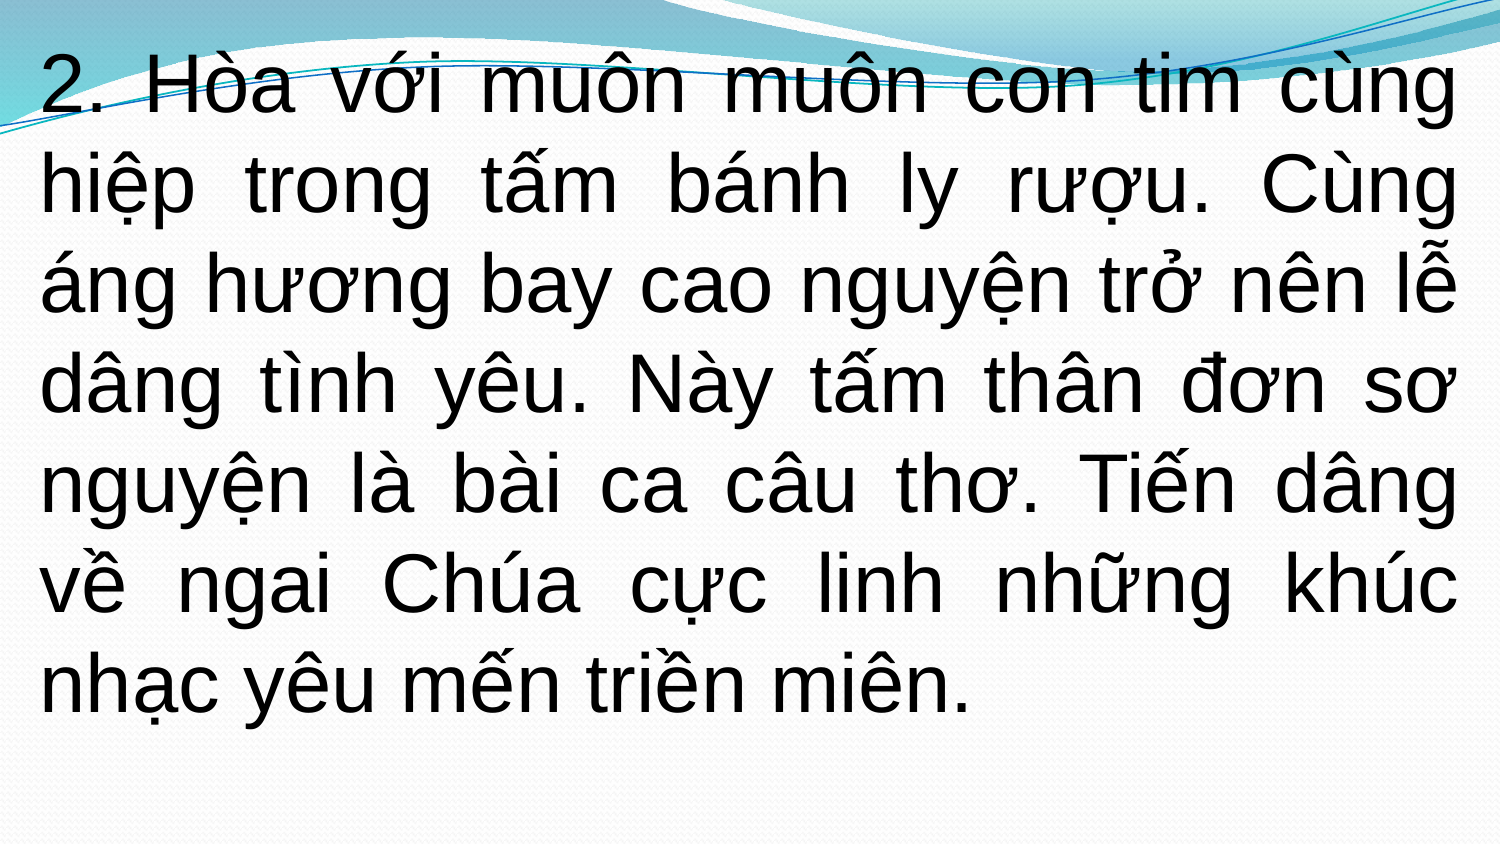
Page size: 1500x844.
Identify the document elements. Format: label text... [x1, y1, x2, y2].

text_box 2. Hòa với muôn muôn con tim cùng hiệp trong tấm bánh ly rượu. Cùng áng hương bay cao nguyện trở nên lễ dâng tình yêu. Này tấm thân đơn sơ nguyện là bài ca câu thơ. Tiến dâng về ngai Chúa cực linh những khúc nhạc yêu mến triền miên. [24, 21, 1475, 737]
